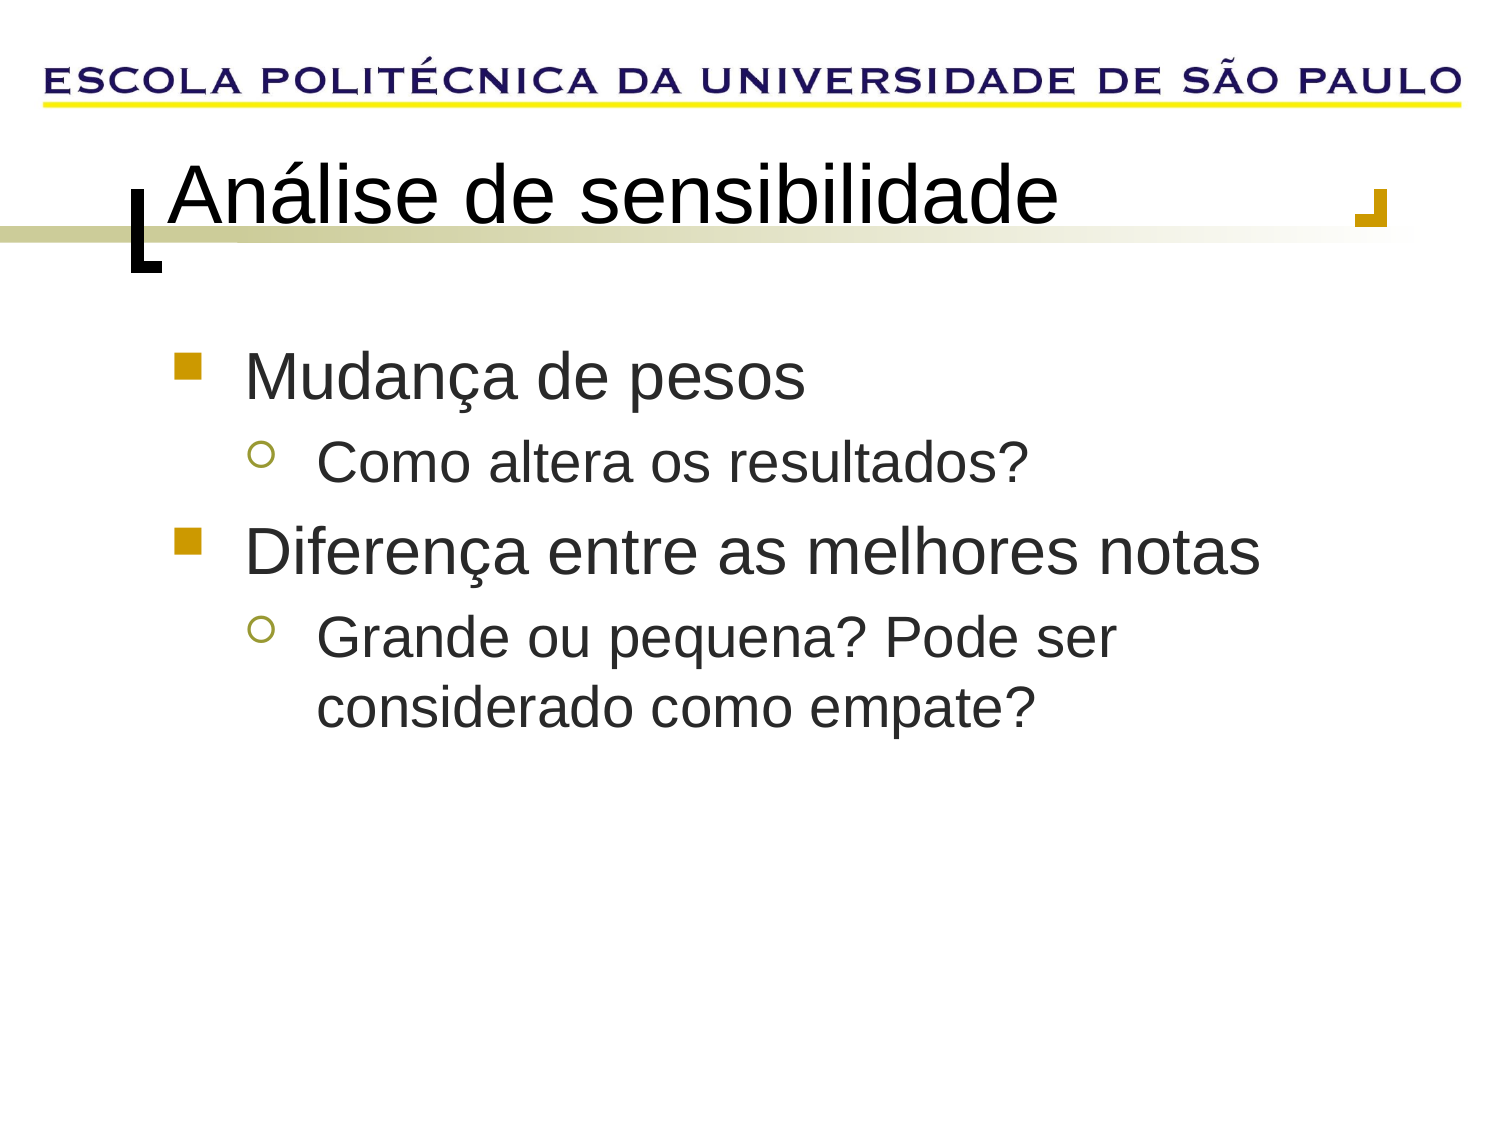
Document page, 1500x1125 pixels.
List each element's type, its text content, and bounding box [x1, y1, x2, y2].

list Mudança de pesos Como altera os resultados? Diferença entre as melhores notas Grande ou pequena? Pode ser considerado como empate? [155, 324, 1413, 1001]
title Análise de sensibilidade [152, 198, 1328, 248]
picture [34, 0, 1477, 190]
